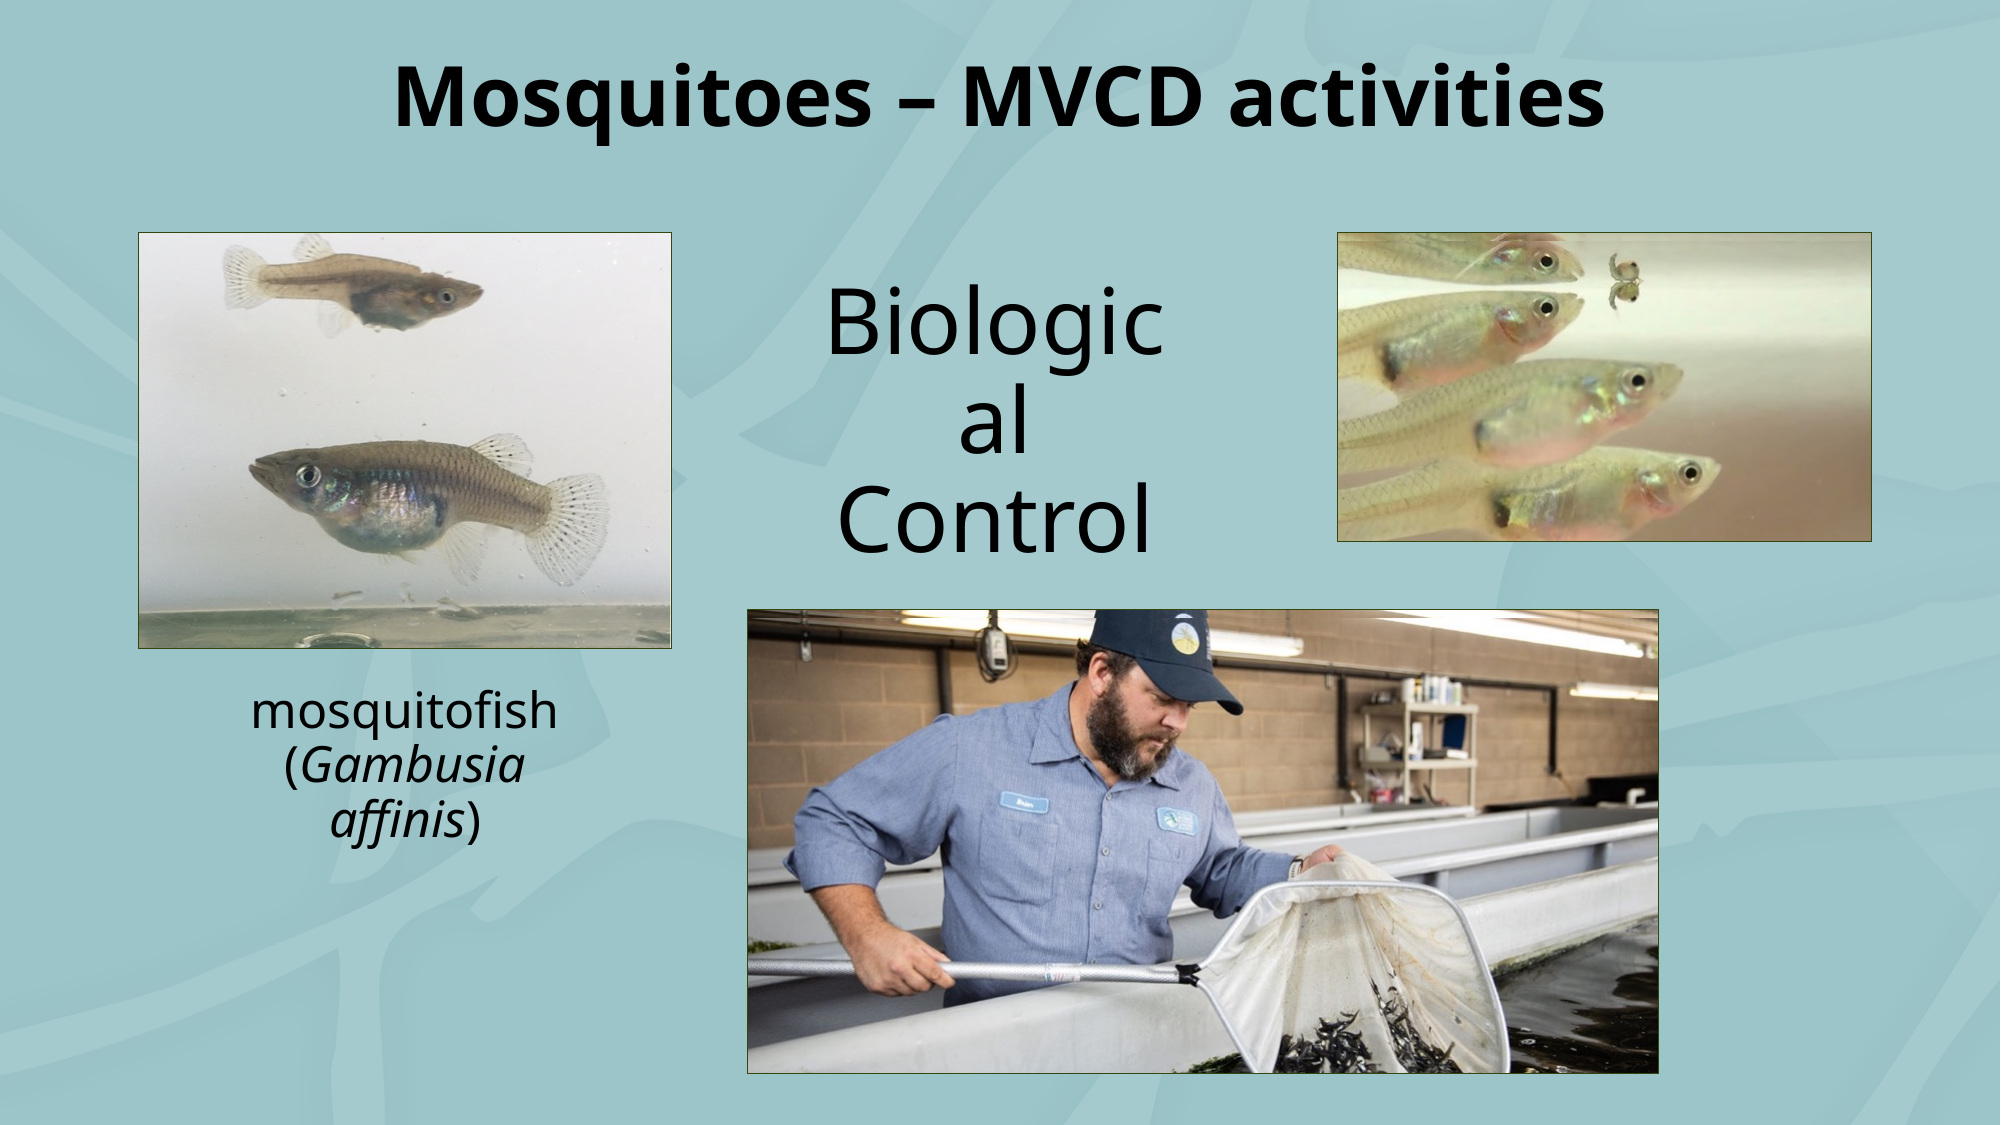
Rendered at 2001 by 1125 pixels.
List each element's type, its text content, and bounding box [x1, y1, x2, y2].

picture [0, 0, 2001, 1125]
text_box mosquitofish (Gambusia affinis) [197, 678, 614, 866]
list Mosquitoes – MVCD activities [230, 47, 1770, 156]
text_box Biological Control [786, 267, 1203, 456]
